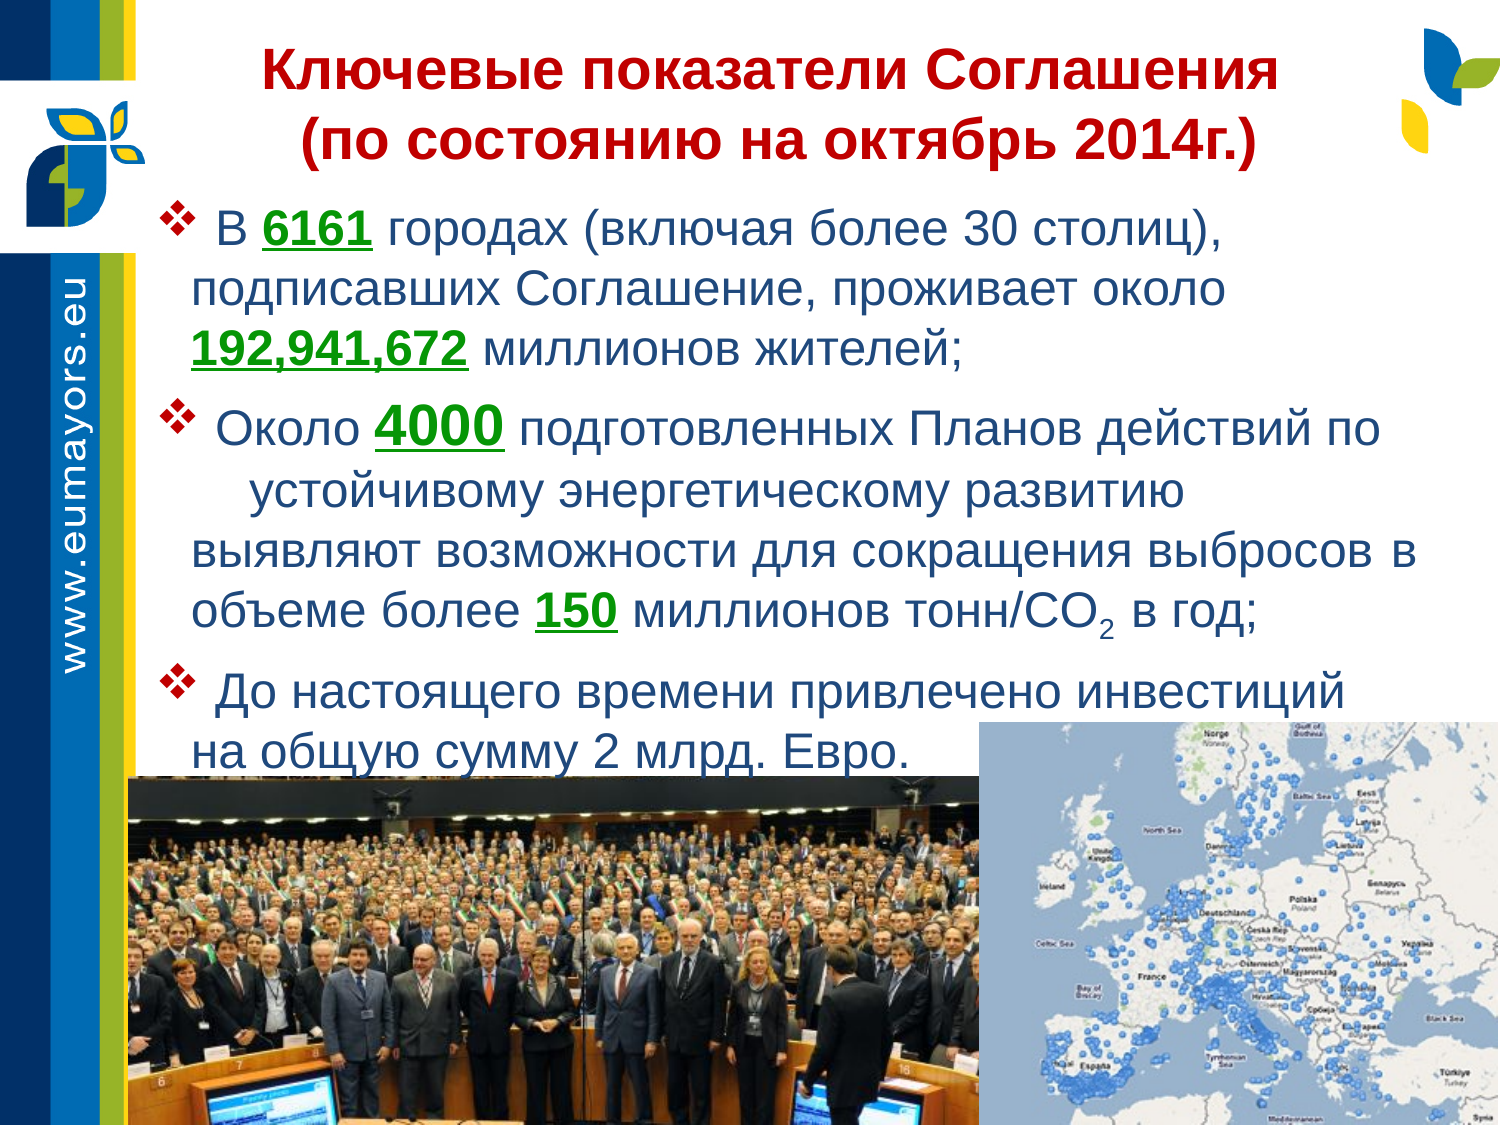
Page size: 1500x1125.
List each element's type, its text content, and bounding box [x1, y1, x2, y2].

text_box Ключевые показатели Соглашения (по состоянию на октябрь 2014г.) [175, 23, 1383, 179]
picture [0, 0, 1500, 1125]
text_box В 6161 городах (включая более 30 столиц), подписавших Соглашение, проживает около 192,941,672 миллионов жителей; Около 4000 подготовленных Планов действий по устойчивому энергетическому развитию выявляют возможности для сокращения выбросов в объеме более 150 миллионов тонн/CO2 в год; До настоящего времени привлечено инвестиций на общую сумму 2 млрд. Евро. [140, 187, 1442, 775]
